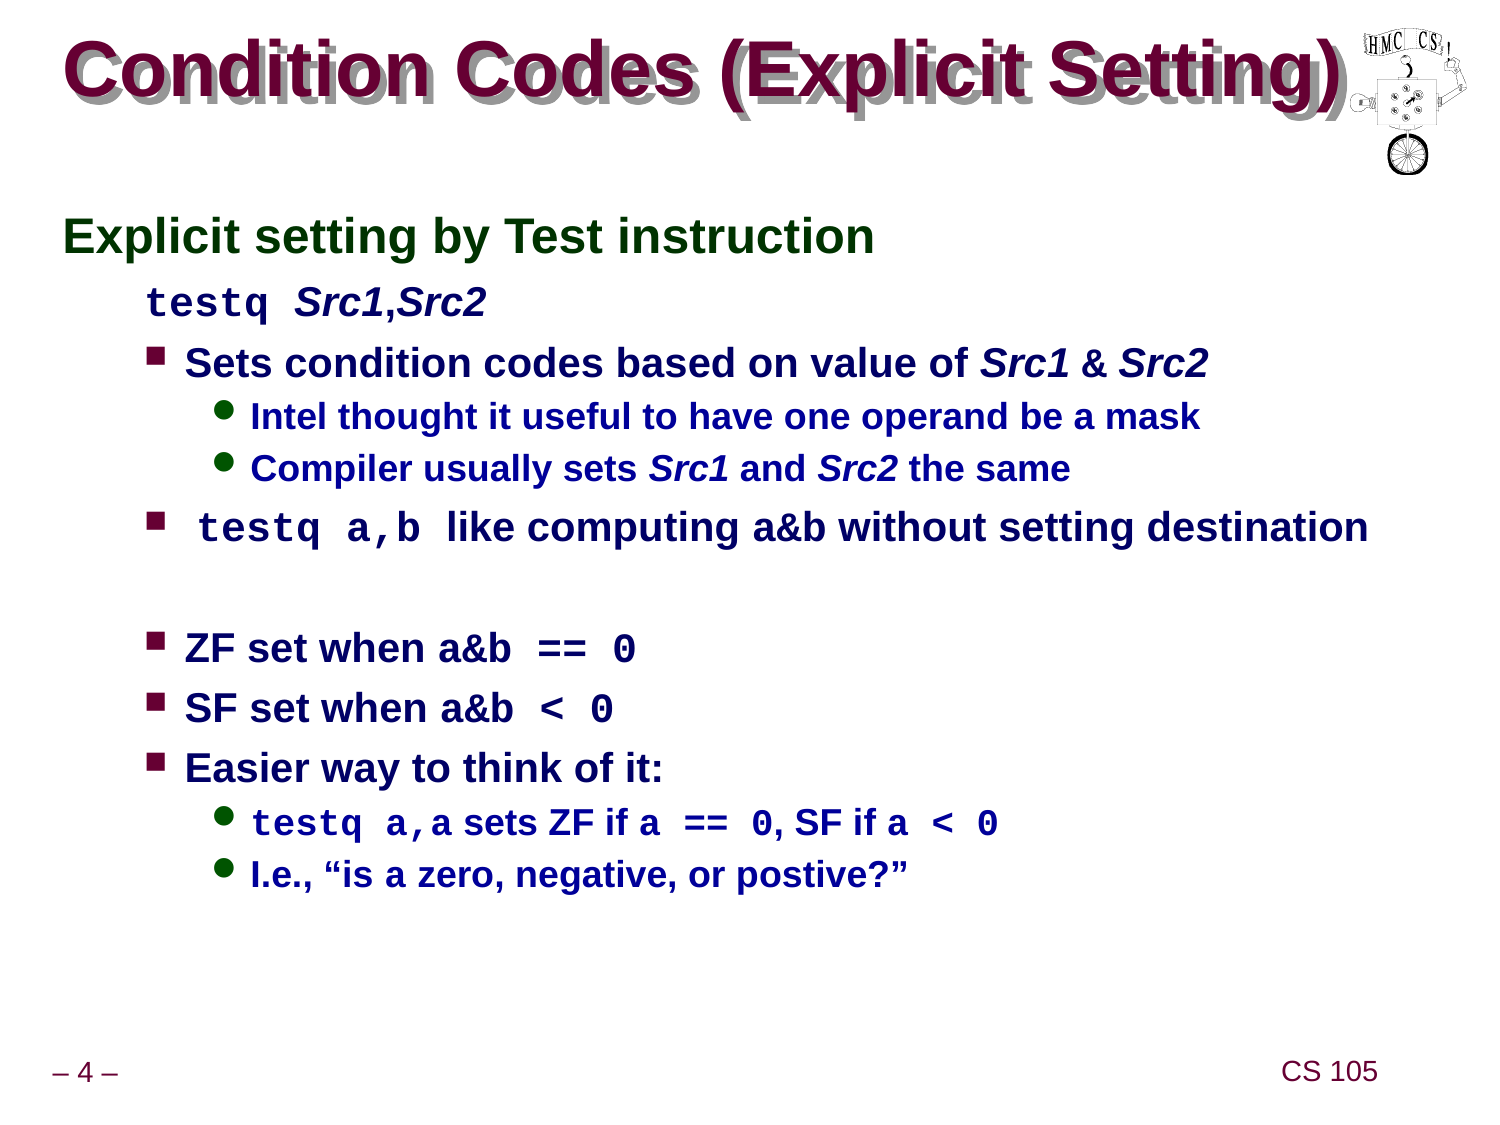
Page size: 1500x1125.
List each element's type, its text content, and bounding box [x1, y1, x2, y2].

title Condition Codes (Explicit Setting) [62, 24, 1350, 119]
picture [1350, 24, 1467, 175]
list Explicit setting by Test instruction testq Src1,Src2 Sets condition codes based on value of Src1 & Src2 Intel thought it useful to have one operand be a mask Compiler usually sets Src1 and Src2 the same testq a,b like computing a&b without setting destination ZF set when a&b == 0 SF set when a&b < 0 Easier way to think of it: testq a,a sets ZF if a == 0, SF if a < 0 I.e., “is a zero, negative, or postive?” [47, 200, 1411, 1058]
